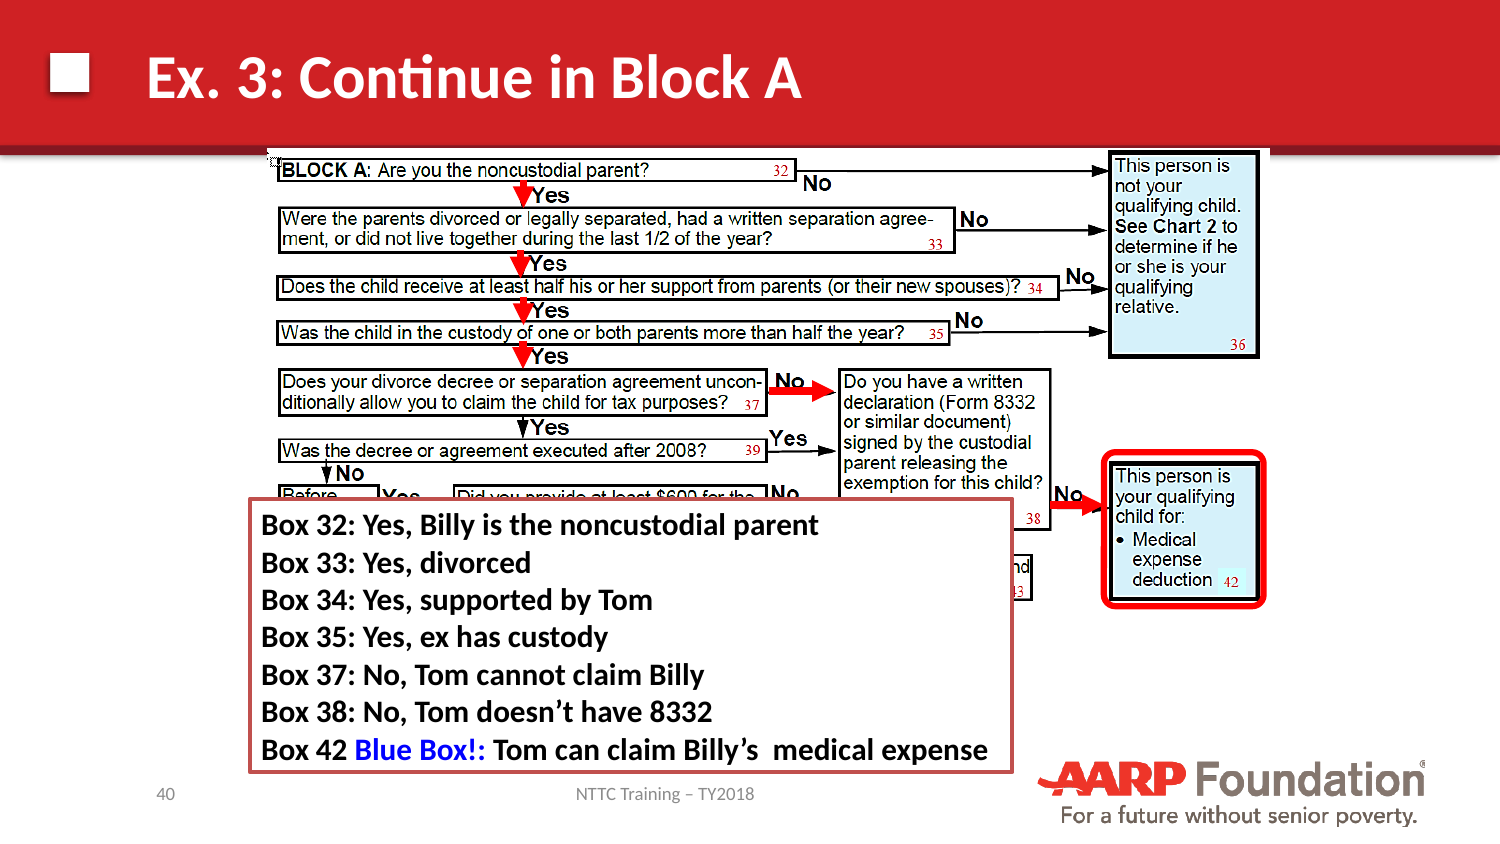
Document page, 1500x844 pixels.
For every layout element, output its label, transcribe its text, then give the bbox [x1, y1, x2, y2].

picture [267, 148, 1270, 614]
text_box Box 32: Yes, Billy is the noncustodial parent Box 33: Yes, divorced Box 34: Yes, supported by Tom Box 35: Yes, ex has custody Box 37: No, Tom cannot claim Billy Box 38: No, Tom doesn’t have 8332 Box 42 Blue Box!: Tom can claim Billy’s medical expense [248, 497, 1014, 774]
footer NTTC Training – TY2018 [427, 774, 903, 816]
slide_number 40 [75, 770, 191, 816]
title Ex. 3: Continue in Block A [131, 3, 1331, 145]
